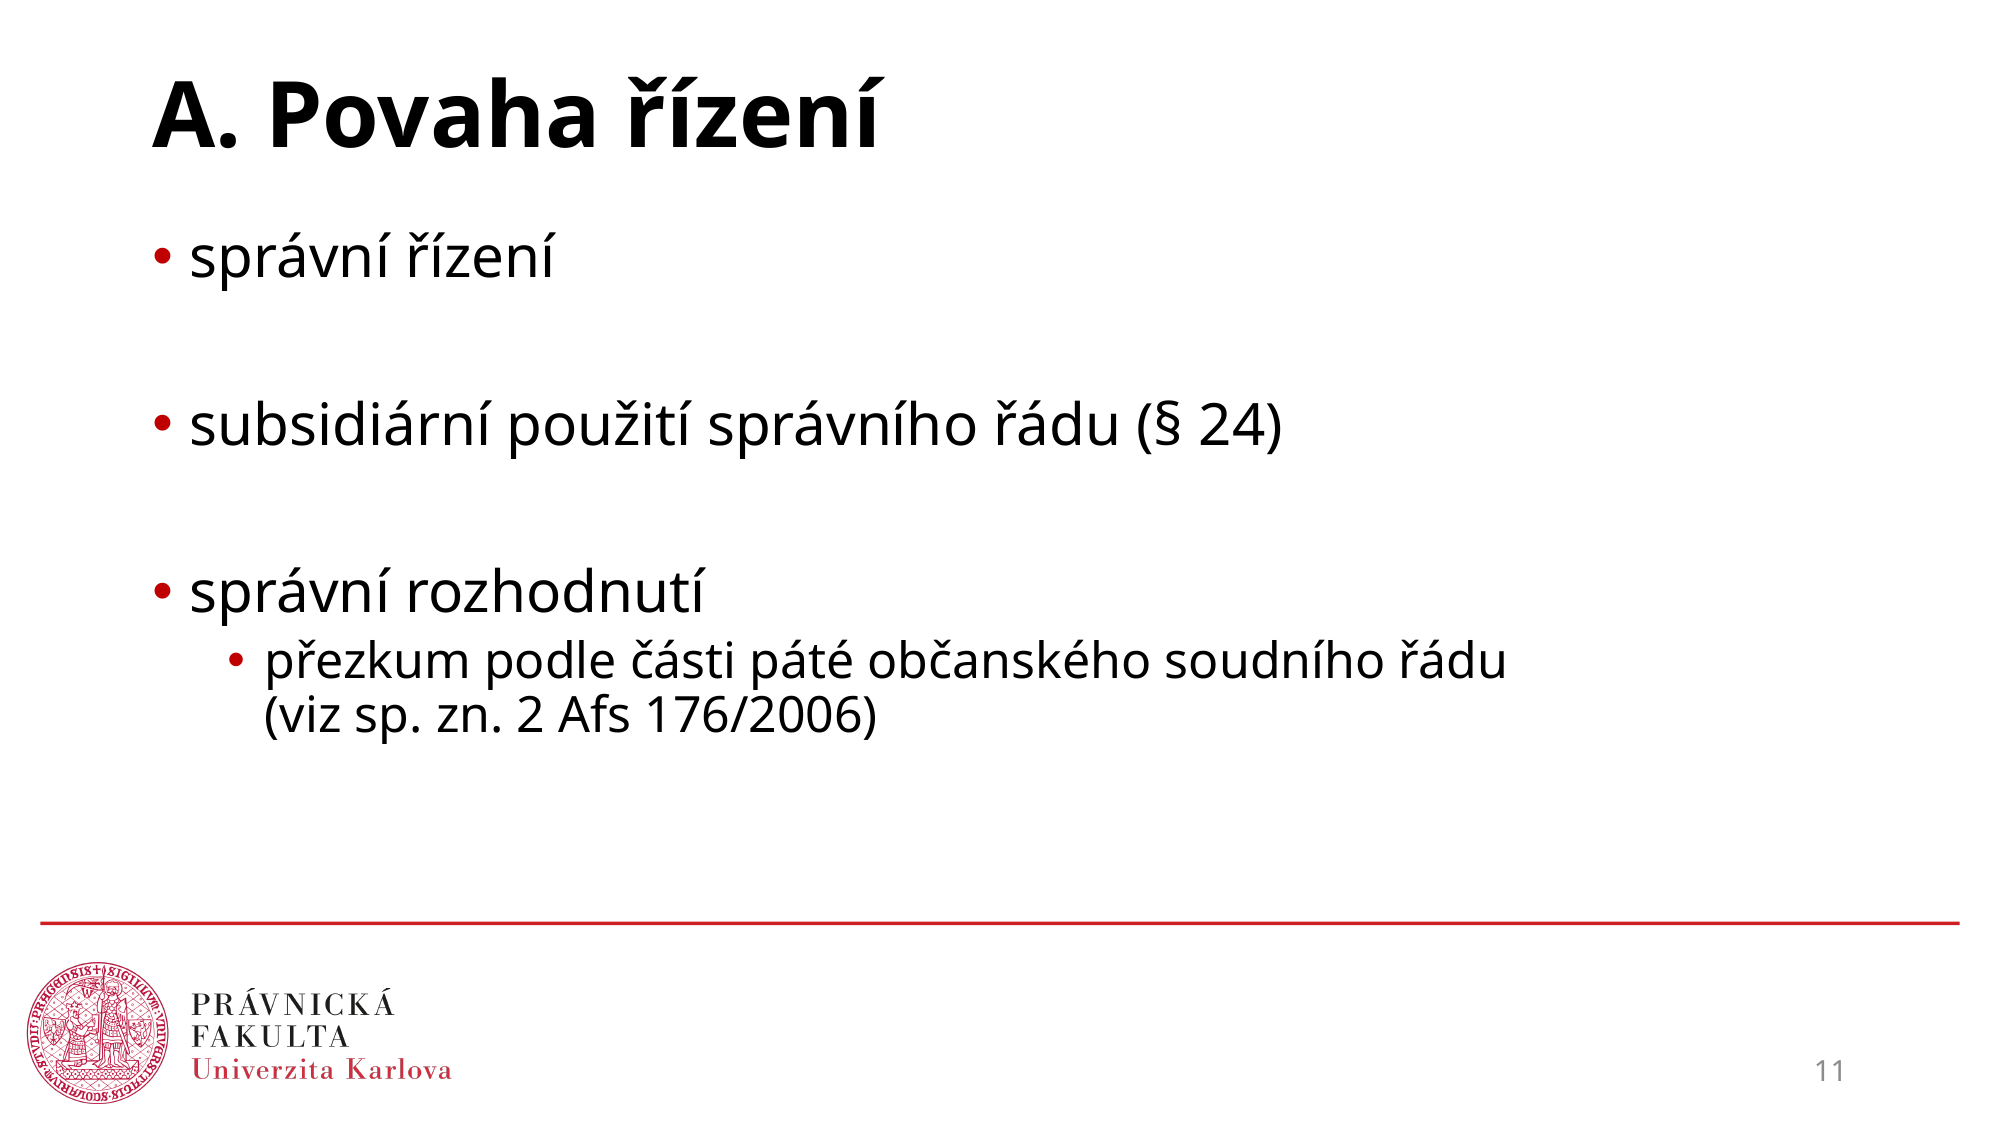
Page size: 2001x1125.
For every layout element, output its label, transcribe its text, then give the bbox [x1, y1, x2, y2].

list správní řízení subsidiární použití správního řádu (§ 24) správní rozhodnutí přezkum podle části páté občanského soudního řádu (viz sp. zn. 2 Afs 176/2006) [137, 220, 1863, 905]
title A. Povaha řízení [137, 2, 1863, 220]
picture [26, 962, 452, 1104]
slide_number 11 [1412, 1042, 1863, 1103]
